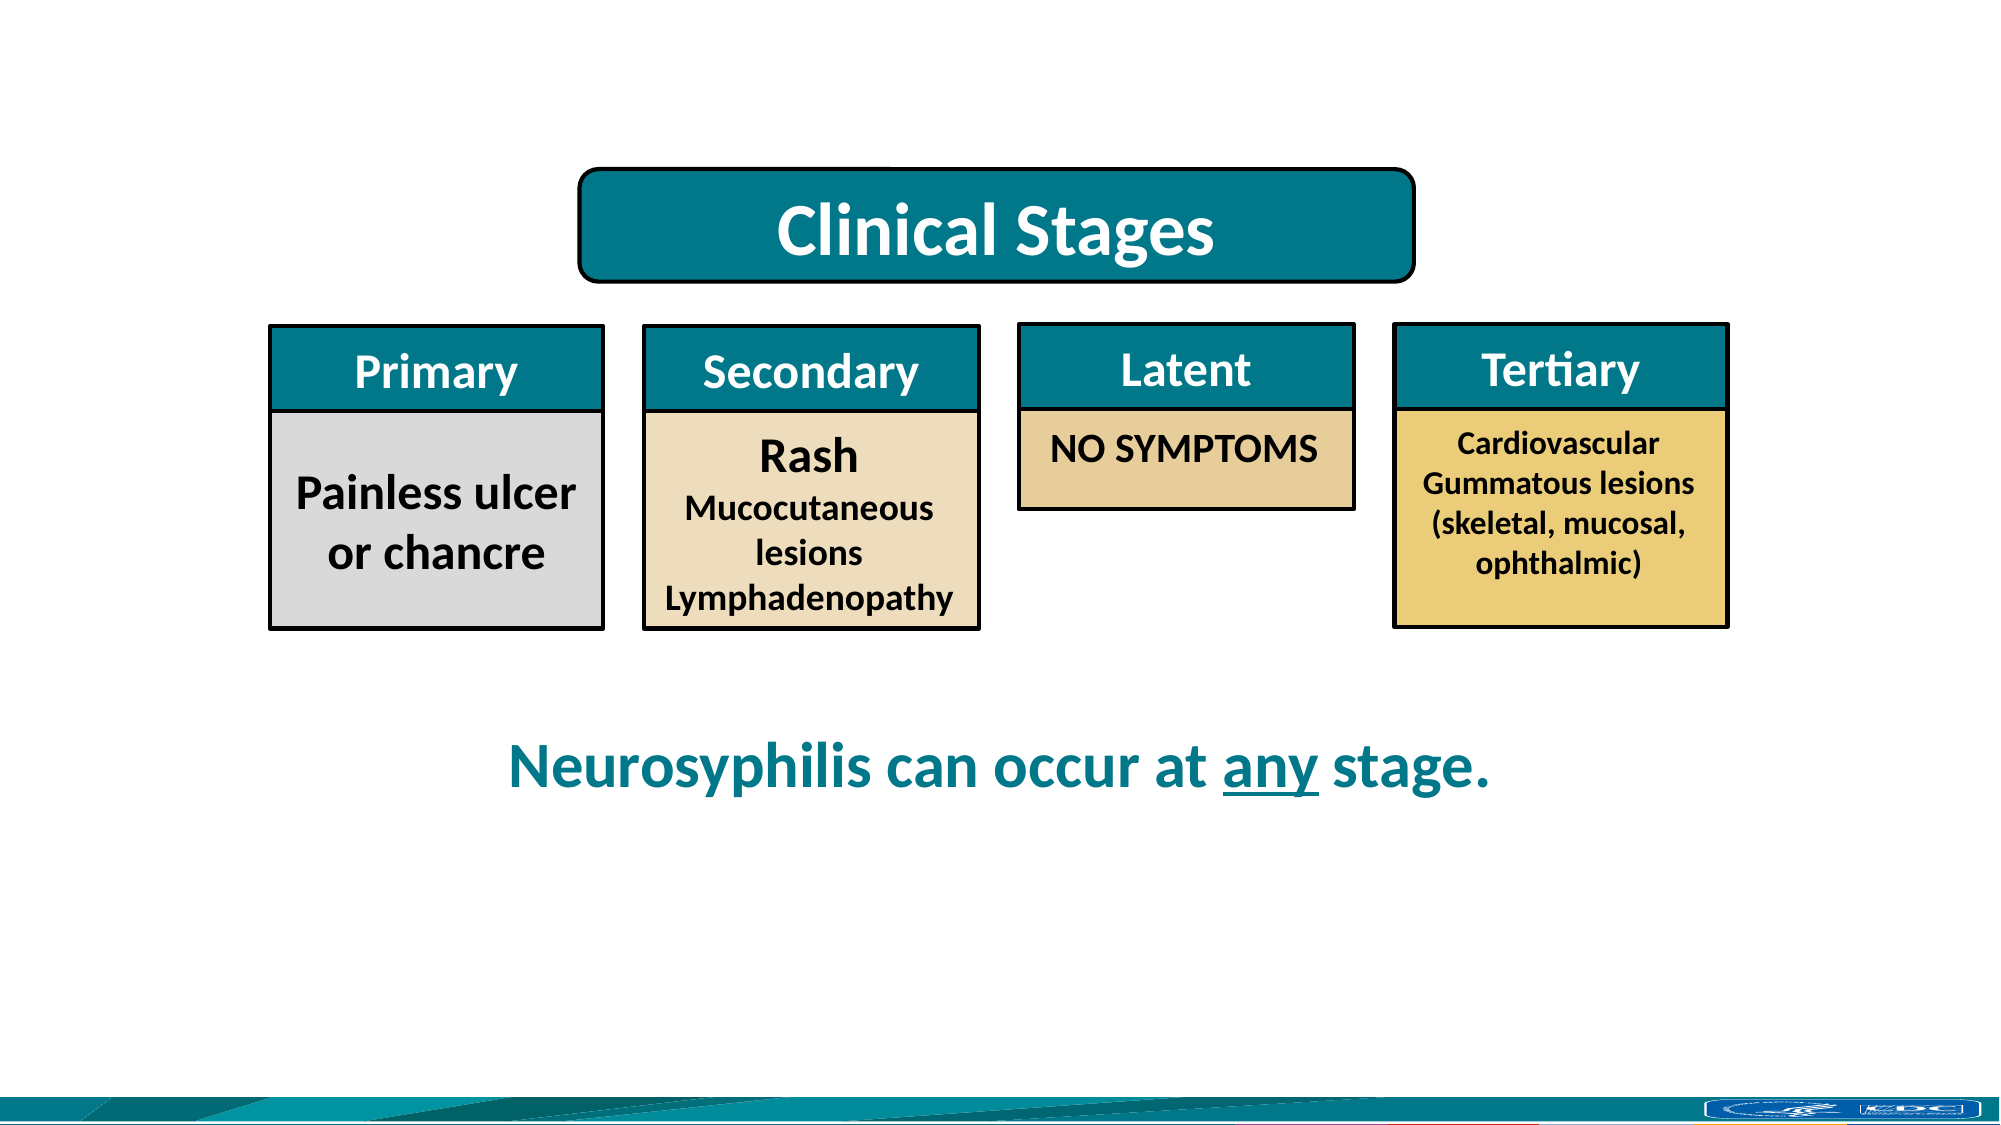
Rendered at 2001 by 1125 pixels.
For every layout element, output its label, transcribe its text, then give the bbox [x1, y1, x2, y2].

text_box Latent [1017, 322, 1356, 411]
text_box Rash Mucocutaneous lesions Lymphadenopathy [643, 413, 979, 629]
text_box Tertiary [1392, 322, 1730, 411]
text_box Neurosyphilis can occur at any stage. [228, 715, 1772, 809]
text_box NO SYMPTOMS [1018, 411, 1354, 510]
text_box Clinical Stages [577, 166, 1416, 284]
text_box Cardiovascular Gummatous lesions (skeletal, mucosal, ophthalmic) [1394, 408, 1728, 627]
text_box Painless ulcer or chancre [268, 413, 605, 631]
text_box Secondary [642, 324, 981, 413]
text_box Primary [268, 324, 605, 413]
